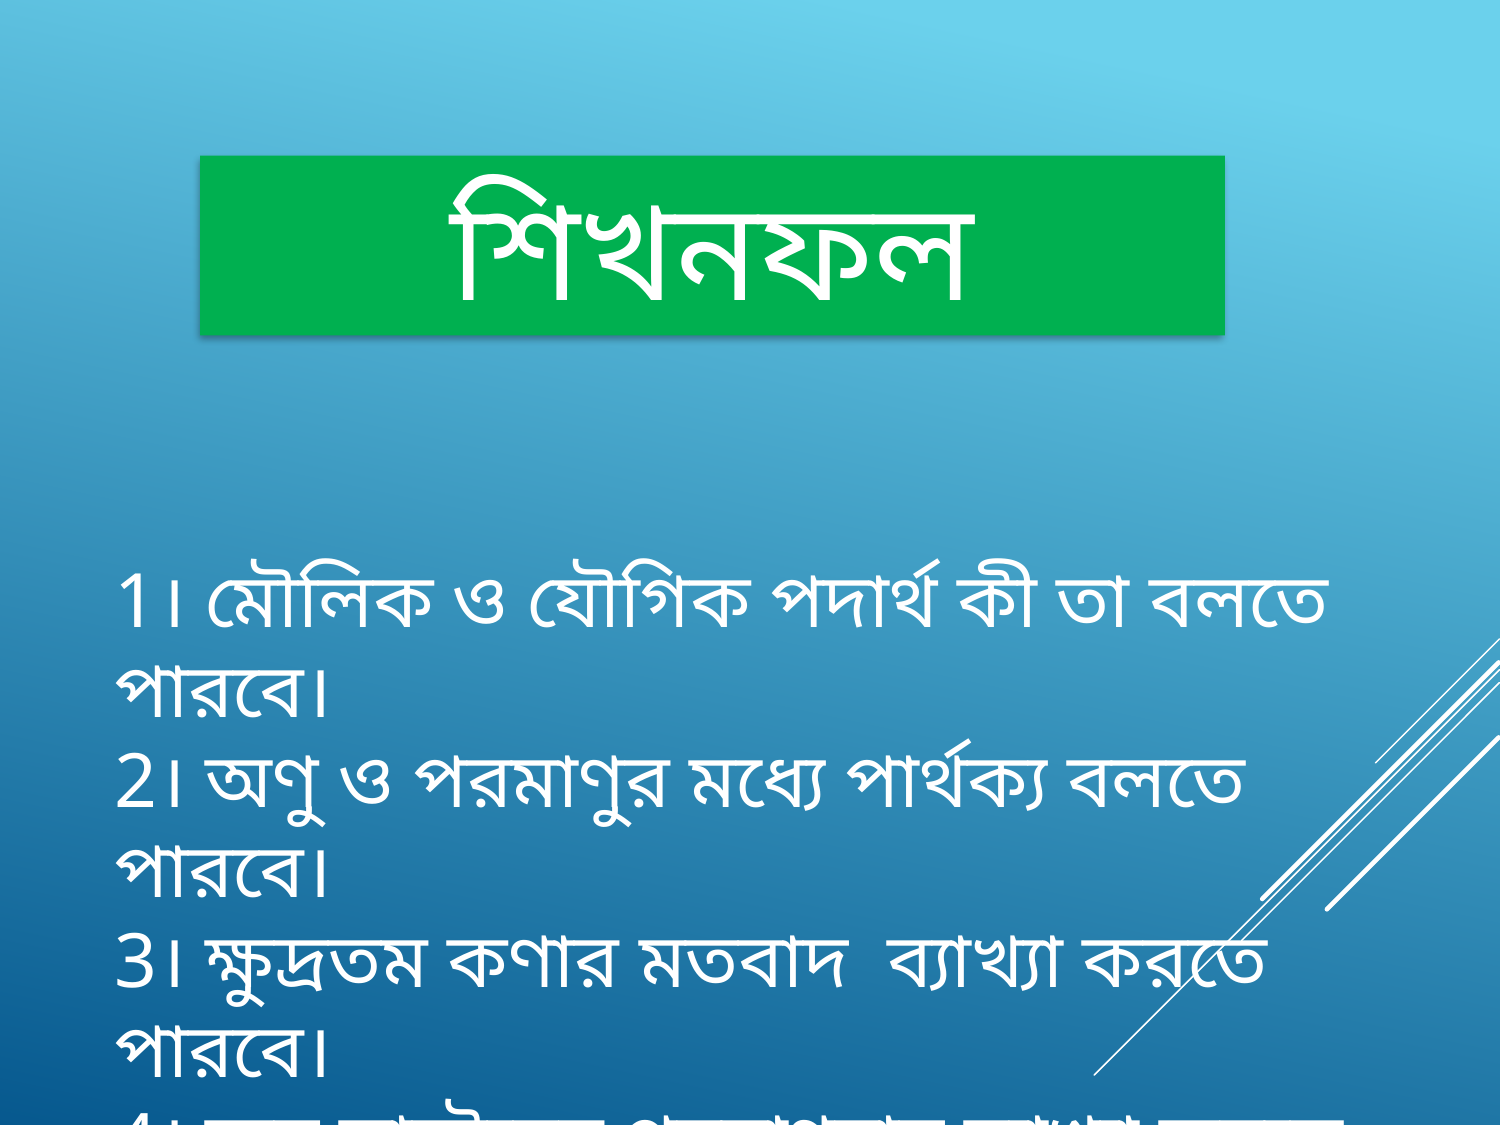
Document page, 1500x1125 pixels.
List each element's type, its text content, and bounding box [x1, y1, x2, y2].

text_box 1। মৌলিক ও যৌগিক পদার্থ কী তা বলতে পারবে। 2। অণু ও পরমাণুর মধ্যে পার্থক্য বলতে পারবে। 3। ক্ষুদ্রতম কণার মতবাদ ব্যাখ্যা করতে পারবে। 4। জন ডাল্টনের পরমাণুবাদ ব্যাখ্যা করতে পারবে। [99, 455, 1388, 1125]
text_box শিখনফল [200, 155, 1225, 336]
